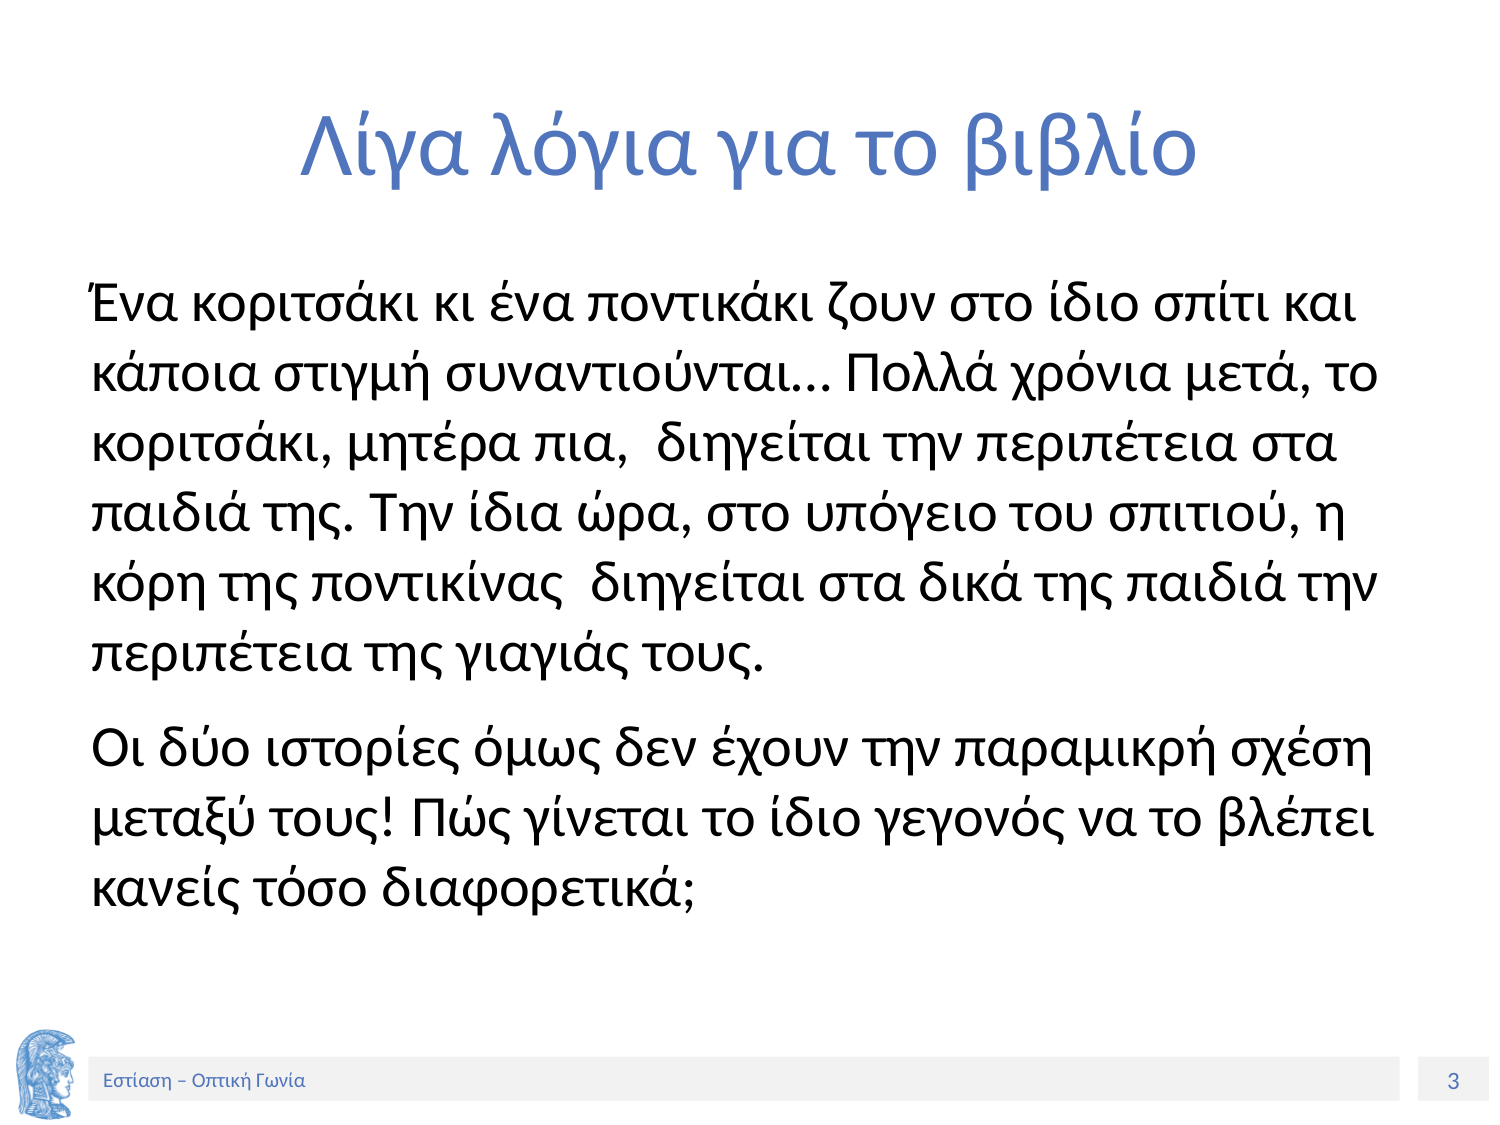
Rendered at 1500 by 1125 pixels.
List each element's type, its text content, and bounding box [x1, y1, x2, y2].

picture [9, 1026, 81, 1120]
list Ένα κοριτσάκι κι ένα ποντικάκι ζουν στο ίδιο σπίτι και κάποια στιγμή συναντιούνται… Πολλά χρόνια μετά, το κοριτσάκι, μητέρα πια, διηγείται την περιπέτεια στα παιδιά της. Την ίδια ώρα, στο υπόγειο του σπιτιού, η κόρη της ποντικίνας διηγείται στα δικά της παιδιά την περιπέτεια της γιαγιάς τους. Οι δύο ιστορίες όμως δεν έχουν την παραμικρή σχέση μεταξύ τους! Πώς γίνεται το ίδιο γεγονός να το βλέπει κανείς τόσο διαφορετικά; [76, 255, 1427, 998]
title Λίγα λόγια για το βιβλίο [75, 45, 1425, 233]
